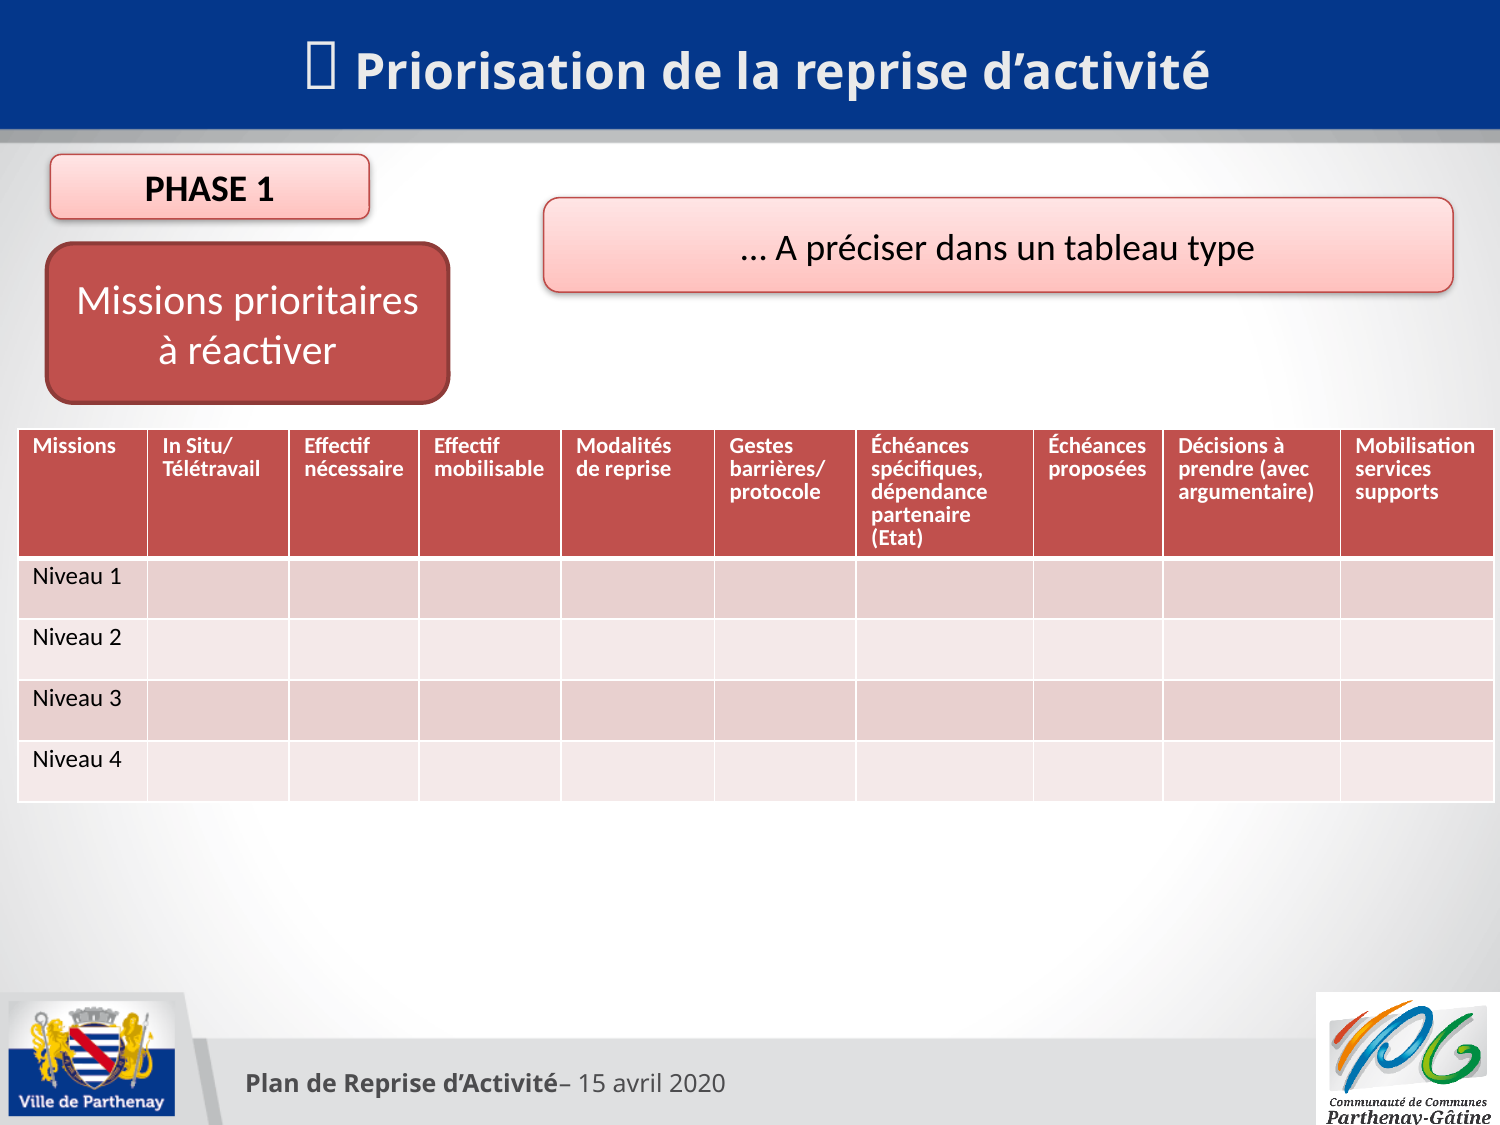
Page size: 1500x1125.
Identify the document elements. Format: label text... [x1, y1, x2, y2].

table_header Effectif nécessaire [290, 430, 418, 556]
table_cell [857, 742, 1033, 801]
table_cell [420, 742, 560, 801]
table_cell [420, 561, 560, 618]
table_cell [1164, 742, 1340, 801]
table_cell [857, 681, 1033, 740]
table_cell [857, 620, 1033, 679]
footer Plan de Reprise d’Activité– 15 avril 2020 [230, 1046, 1311, 1118]
table_cell [715, 742, 855, 801]
table_cell [1034, 620, 1162, 679]
table_cell [562, 742, 714, 801]
table_cell [148, 620, 288, 679]
table_header Gestes barrières/ protocole [715, 430, 855, 556]
table_cell [562, 681, 714, 740]
table_cell [148, 681, 288, 740]
table_cell [290, 742, 418, 801]
text_box … A préciser dans un tableau type [542, 196, 1454, 293]
table_cell [1164, 561, 1340, 618]
table_cell [1341, 742, 1493, 801]
table_cell [562, 561, 714, 618]
table_cell [290, 561, 418, 618]
table_cell [1164, 620, 1340, 679]
table_header Missions [19, 430, 147, 556]
text_box Missions prioritaires à réactiver [44, 241, 451, 405]
table_header In Situ/ Télétravail [148, 430, 288, 556]
table_cell [562, 620, 714, 679]
table_cell [1034, 561, 1162, 618]
table_cell [1164, 681, 1340, 740]
table_cell [1341, 681, 1493, 740]
table_cell [148, 561, 288, 618]
table_cell [290, 620, 418, 679]
table_header Modalités de reprise [562, 430, 714, 556]
table_cell [715, 620, 855, 679]
table_header Mobilisation services supports [1341, 430, 1493, 556]
table_header Échéances spécifiques, dépendance partenaire (Etat) [857, 430, 1033, 556]
table_cell [715, 561, 855, 618]
table_header Effectif mobilisable [420, 430, 560, 556]
text_box PHASE 1 [49, 153, 371, 220]
table_cell [857, 561, 1033, 618]
table_cell [420, 620, 560, 679]
table_cell Niveau 2 [19, 620, 147, 679]
table_cell [148, 742, 288, 801]
table_cell [420, 681, 560, 740]
table_cell Niveau 1 [19, 561, 147, 618]
table_header Décisions à prendre (avec argumentaire) [1164, 430, 1340, 556]
table_cell [715, 681, 855, 740]
table_header Échéances proposées [1034, 430, 1162, 556]
table_cell [1341, 561, 1493, 618]
table_cell Niveau 4 [19, 742, 147, 801]
picture [0, 126, 1500, 1125]
table_cell [1034, 681, 1162, 740]
table_cell Niveau 3 [19, 681, 147, 740]
table_cell [1341, 620, 1493, 679]
table_cell [1034, 742, 1162, 801]
title  Priorisation de la reprise d’activité [0, 0, 1500, 126]
table_cell [290, 681, 418, 740]
